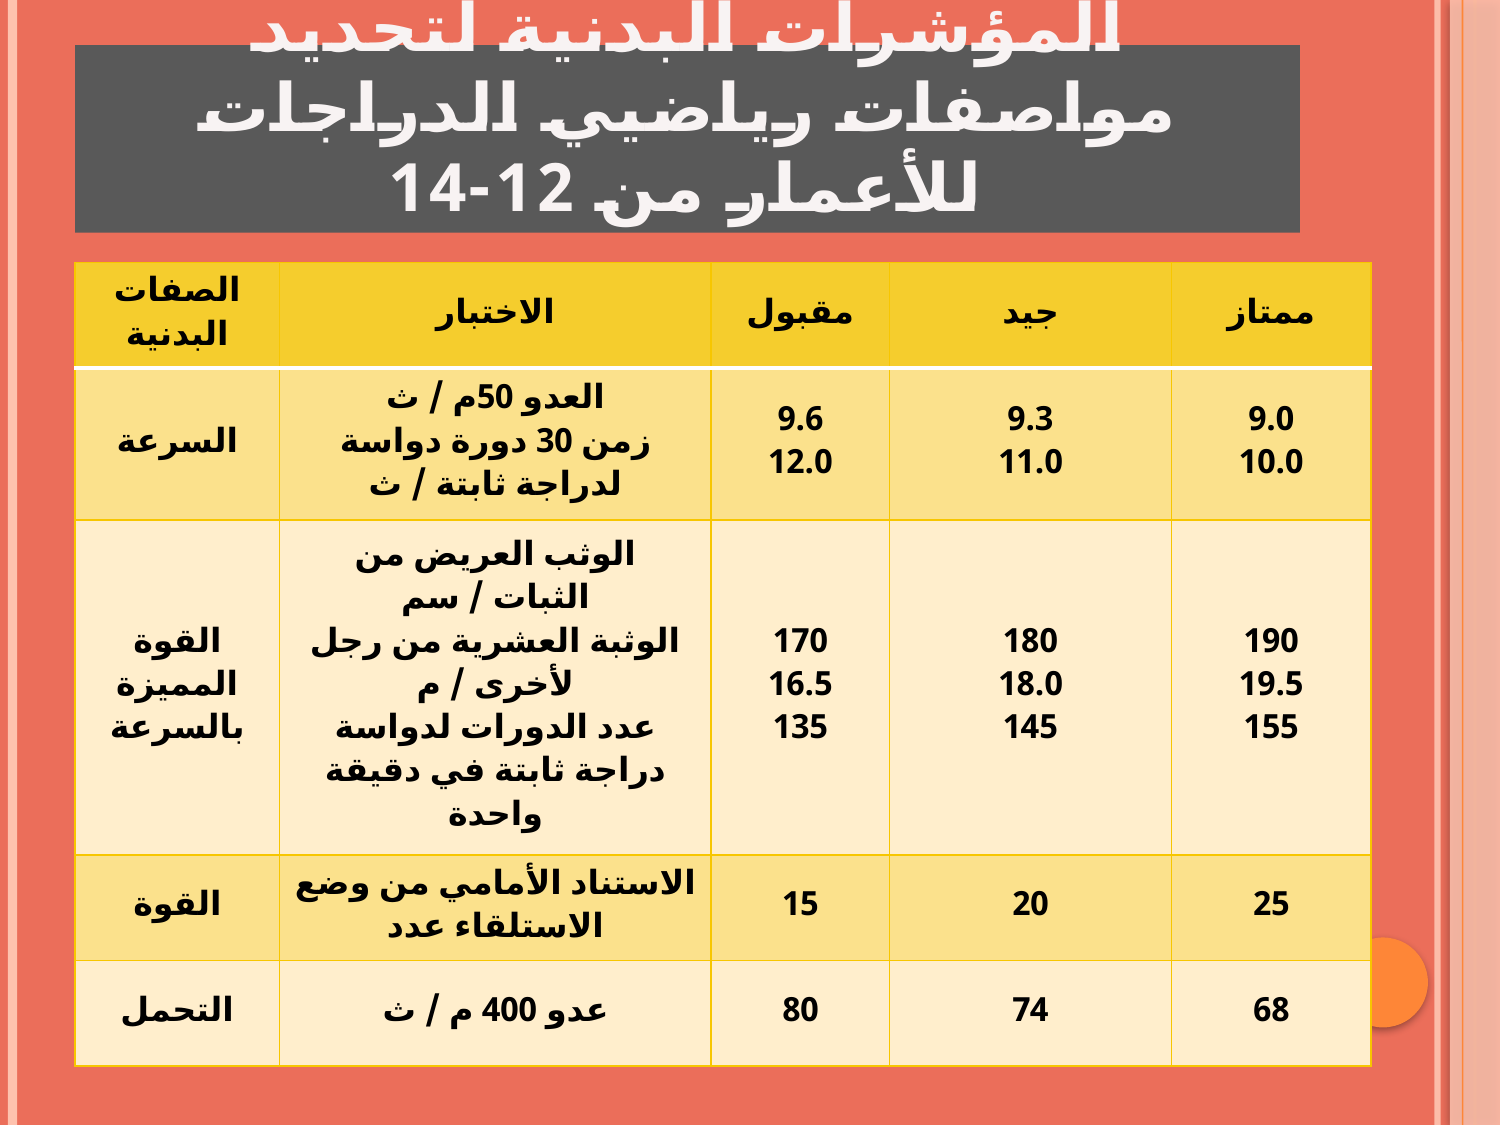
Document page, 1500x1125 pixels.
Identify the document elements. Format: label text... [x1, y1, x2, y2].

table_cell 180 18.0 145 [890, 521, 1171, 854]
table_cell 25 [1172, 856, 1370, 960]
table_cell الوثب العريض من الثبات / سم الوثبة العشرية من رجل لأخرى / م عدد الدورات لدواسة دراجة ثابتة في دقيقة واحدة [280, 521, 710, 854]
table_cell 9.0 10.0 [1172, 370, 1370, 519]
table_cell 190 19.5 155 [1172, 521, 1370, 854]
table_header مقبول [712, 263, 889, 366]
table_cell التحمل [76, 961, 279, 1065]
table_header جيد [890, 263, 1171, 366]
table_cell السرعة [76, 370, 279, 519]
table_cell القوة المميزة بالسرعة [76, 521, 279, 854]
table_cell 20 [890, 856, 1171, 960]
table_cell 74 [890, 961, 1171, 1065]
table_header الصفات البدنية [76, 263, 279, 366]
table_header ممتاز [1172, 263, 1370, 366]
table_cell 9.3 11.0 [890, 370, 1171, 519]
table_cell عدو 400 م / ث [280, 961, 710, 1065]
title المؤشرات البدنية لتحديد مواصفات رياضيي الدراجات للأعمار من 12-14 [75, 45, 1300, 233]
table_cell 15 [712, 856, 889, 960]
table_cell 80 [712, 961, 889, 1065]
table_header الاختبار [280, 263, 710, 366]
table_cell 9.6 12.0 [712, 370, 889, 519]
table_cell الاستناد الأمامي من وضع الاستلقاء عدد [280, 856, 710, 960]
table_cell العدو 50م / ث زمن 30 دورة دواسة لدراجة ثابتة / ث [280, 370, 710, 519]
table_cell 68 [1172, 961, 1370, 1065]
table_cell 170 16.5 135 [712, 521, 889, 854]
table_cell القوة [76, 856, 279, 960]
